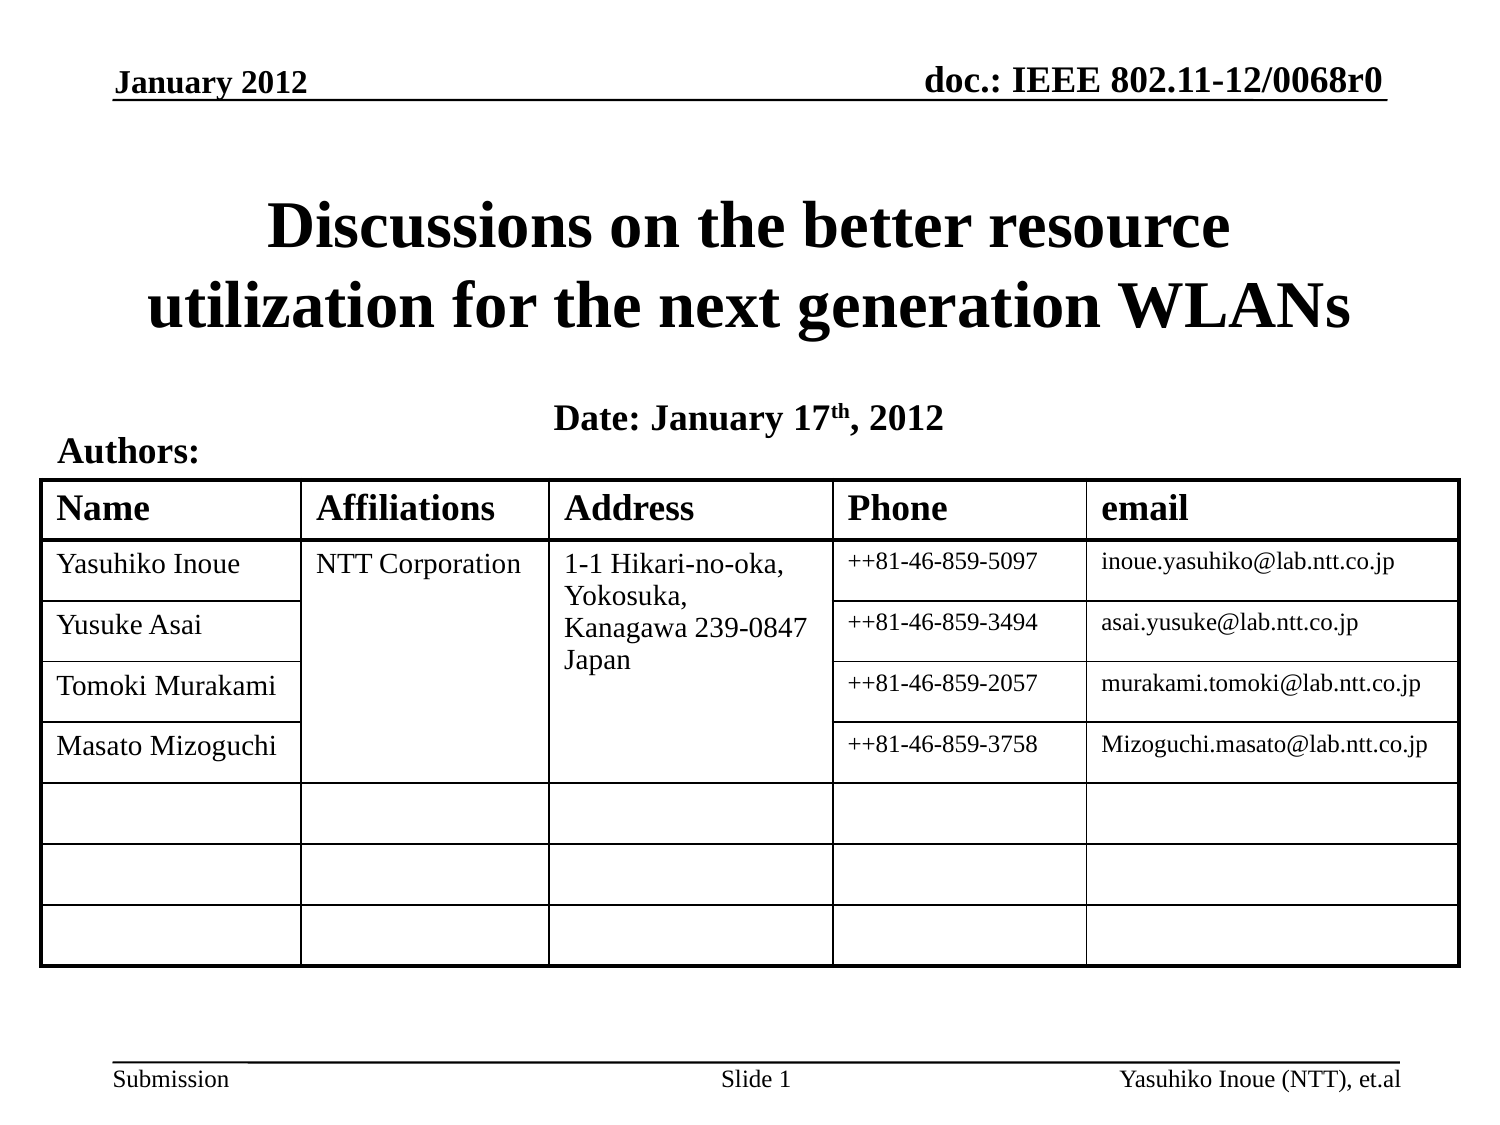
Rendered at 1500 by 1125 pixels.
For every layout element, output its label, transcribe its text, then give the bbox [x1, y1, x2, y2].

table_cell asai.yusuke@lab.ntt.co.jp [1087, 602, 1457, 661]
footer Yasuhiko Inoue (NTT), et.al [938, 1062, 1402, 1093]
text_box Date: January 17th, 2012 [538, 385, 960, 445]
table_header email [1087, 482, 1457, 538]
table_cell [302, 845, 548, 904]
table_cell Yusuke Asai [43, 602, 300, 661]
table_cell [43, 906, 300, 964]
table_cell Mizoguchi.masato@lab.ntt.co.jp [1087, 723, 1457, 782]
table_header Affiliations [302, 482, 548, 538]
table_cell 1-1 Hikari-no-oka, Yokosuka, Kanagawa 239-0847 Japan [550, 542, 832, 782]
table_cell [1087, 845, 1457, 904]
table_cell [43, 784, 300, 843]
table_cell Tomoki Murakami [43, 662, 300, 721]
table_cell inoue.yasuhiko@lab.ntt.co.jp [1087, 542, 1457, 600]
table_cell [43, 845, 300, 904]
table_cell [834, 906, 1086, 964]
table_cell [550, 906, 832, 964]
table_cell [834, 845, 1086, 904]
text_box Authors: [42, 419, 216, 478]
table_header Address [550, 482, 832, 538]
table_cell [302, 784, 548, 843]
title Discussions on the better resource utilization for the next generation WLANs [112, 149, 1388, 374]
table_cell [550, 784, 832, 843]
table_cell [1087, 906, 1457, 964]
table_cell [1087, 784, 1457, 843]
table_cell ++81-46-859-2057 [834, 662, 1086, 721]
table_cell [834, 784, 1086, 843]
table_cell Masato Mizoguchi [43, 723, 300, 782]
slide_number Slide 1 [650, 1062, 863, 1093]
table_cell [550, 845, 832, 904]
table_cell NTT Corporation [302, 542, 548, 782]
table_cell murakami.tomoki@lab.ntt.co.jp [1087, 662, 1457, 721]
table_cell Yasuhiko Inoue [43, 542, 300, 600]
table_cell ++81-46-859-3494 [834, 602, 1086, 661]
table_cell ++81-46-859-5097 [834, 542, 1086, 600]
table_cell ++81-46-859-3758 [834, 723, 1086, 782]
table_cell [302, 906, 548, 964]
table_header Phone [834, 482, 1086, 538]
table_header Name [43, 482, 300, 538]
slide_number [114, 59, 310, 100]
